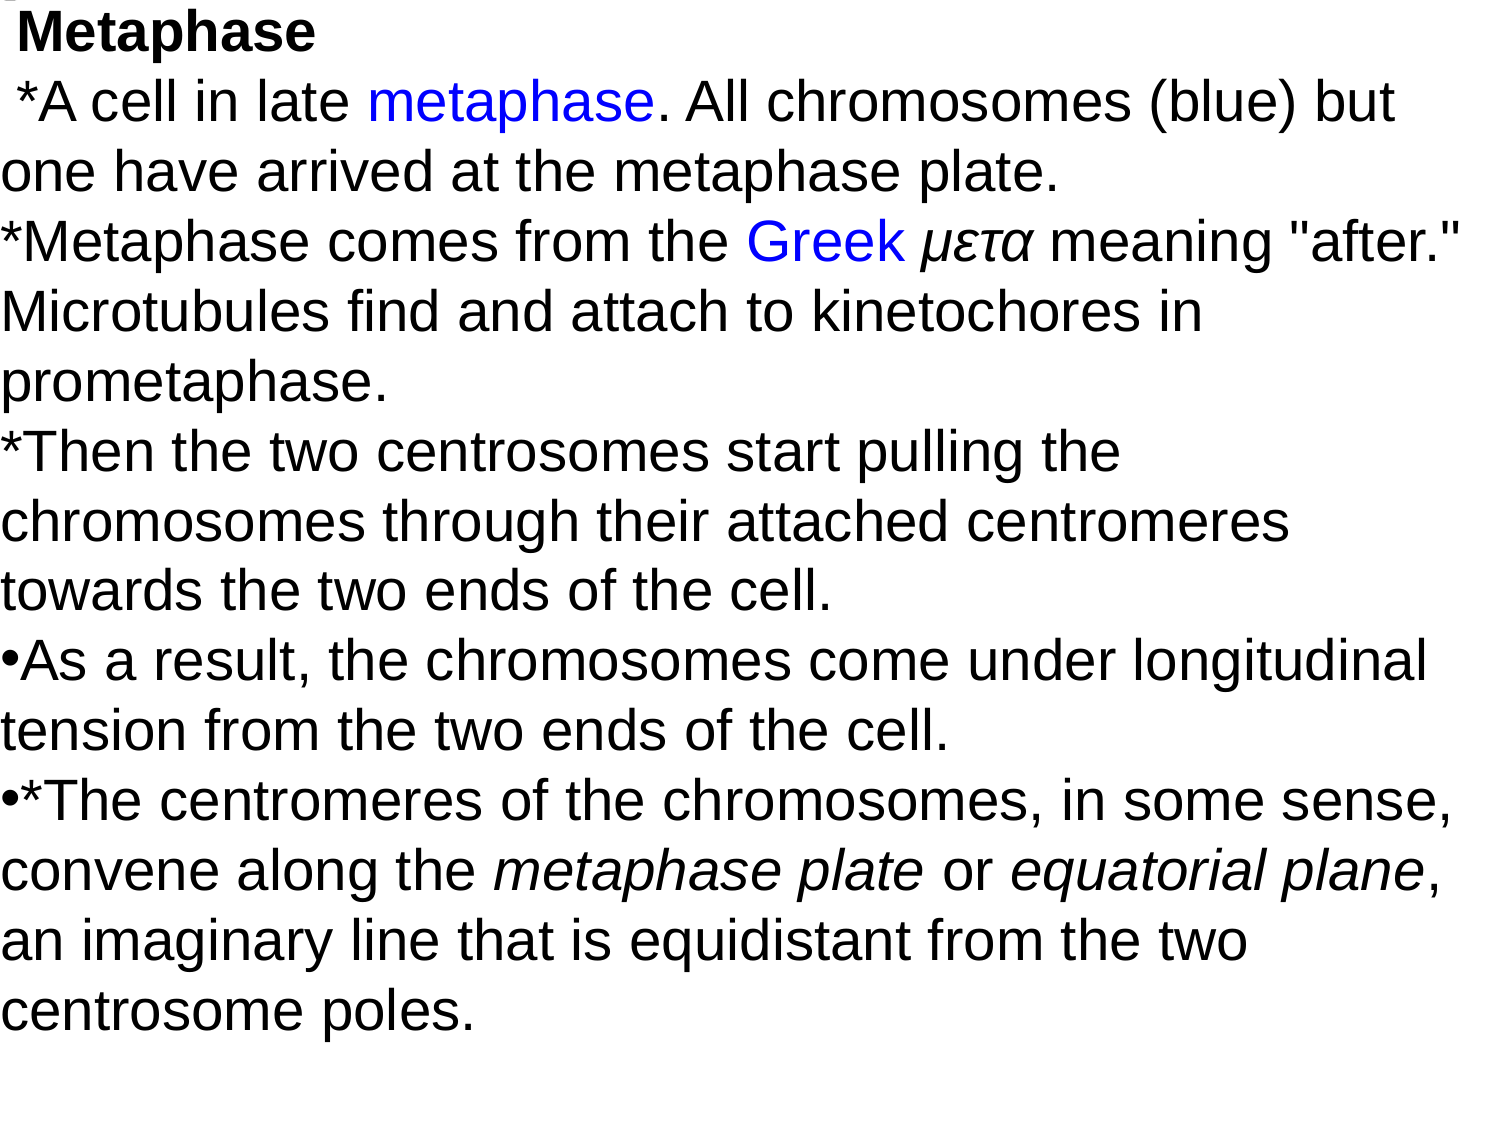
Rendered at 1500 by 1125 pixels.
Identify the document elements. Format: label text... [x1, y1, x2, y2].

text_box Metaphase *A cell in late metaphase. All chromosomes (blue) but one have arrived at the metaphase plate. *Metaphase comes from the Greek μετα meaning "after." Microtubules find and attach to kinetochores in prometaphase. *Then the two centrosomes start pulling the chromosomes through their attached centromeres towards the two ends of the cell. As a result, the chromosomes come under longitudinal tension from the two ends of the cell. *The centromeres of the chromosomes, in some sense, convene along the metaphase plate or equatorial plane, an imaginary line that is equidistant from the two centrosome poles. [0, 0, 1500, 1051]
